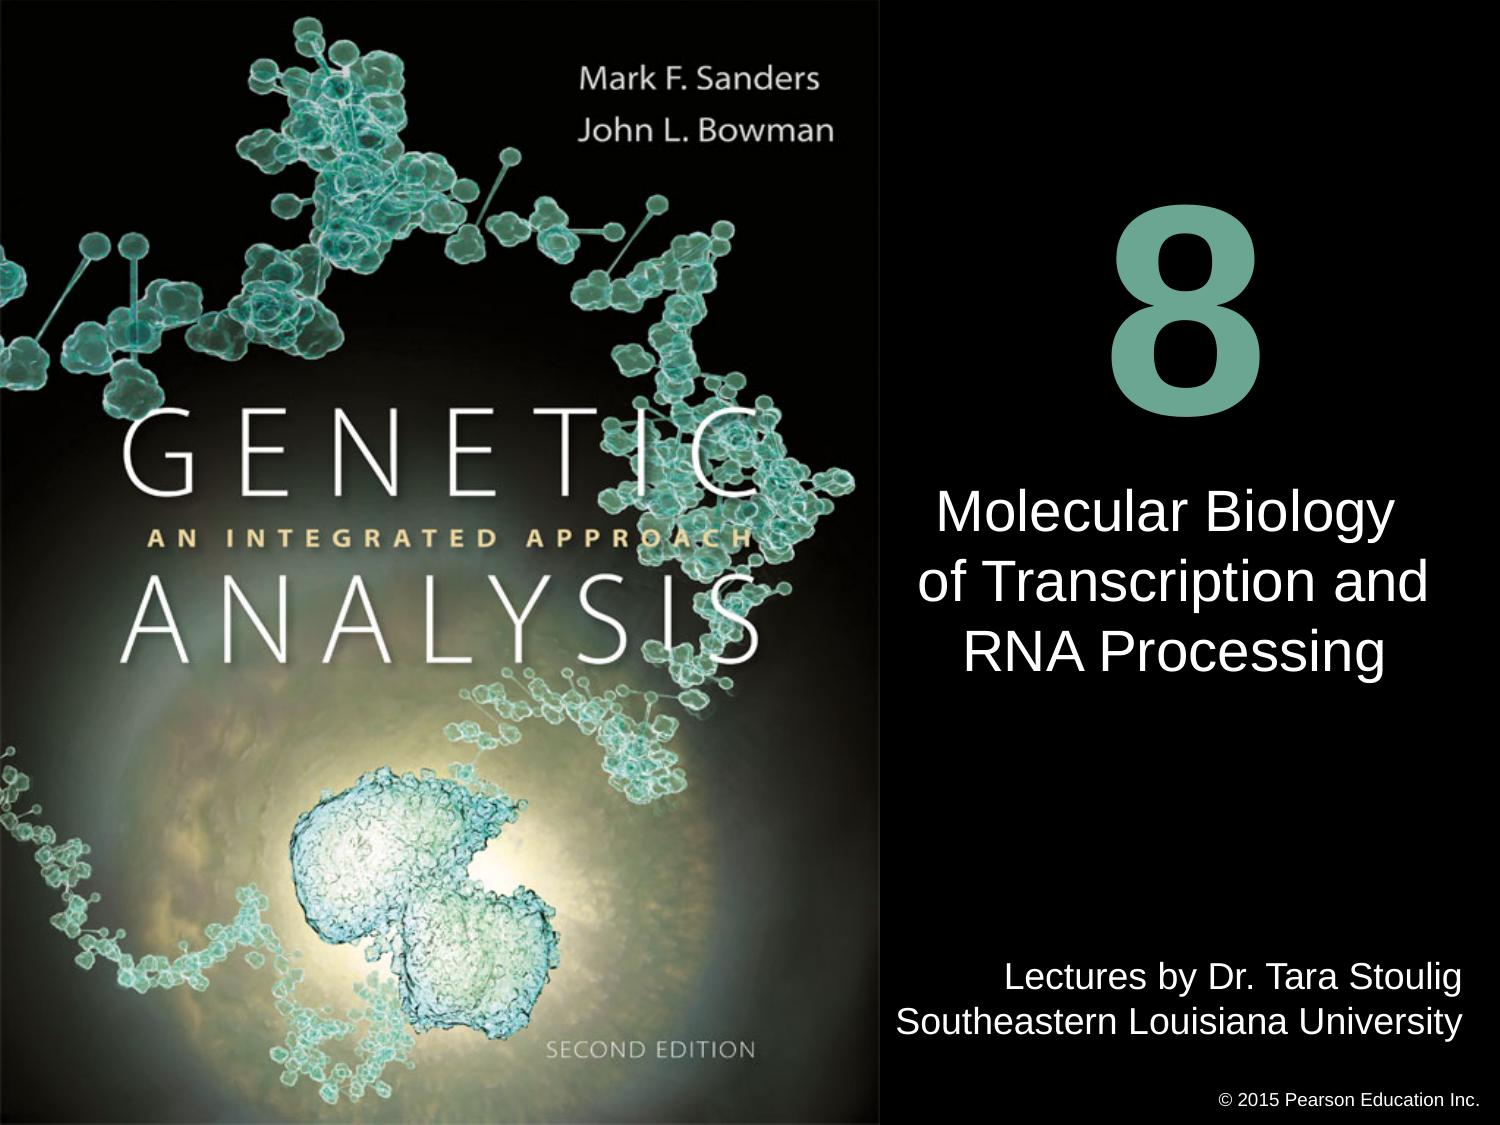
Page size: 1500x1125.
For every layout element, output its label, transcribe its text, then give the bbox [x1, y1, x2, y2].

picture [0, 0, 880, 1125]
subtitle 8 [879, 142, 1488, 447]
